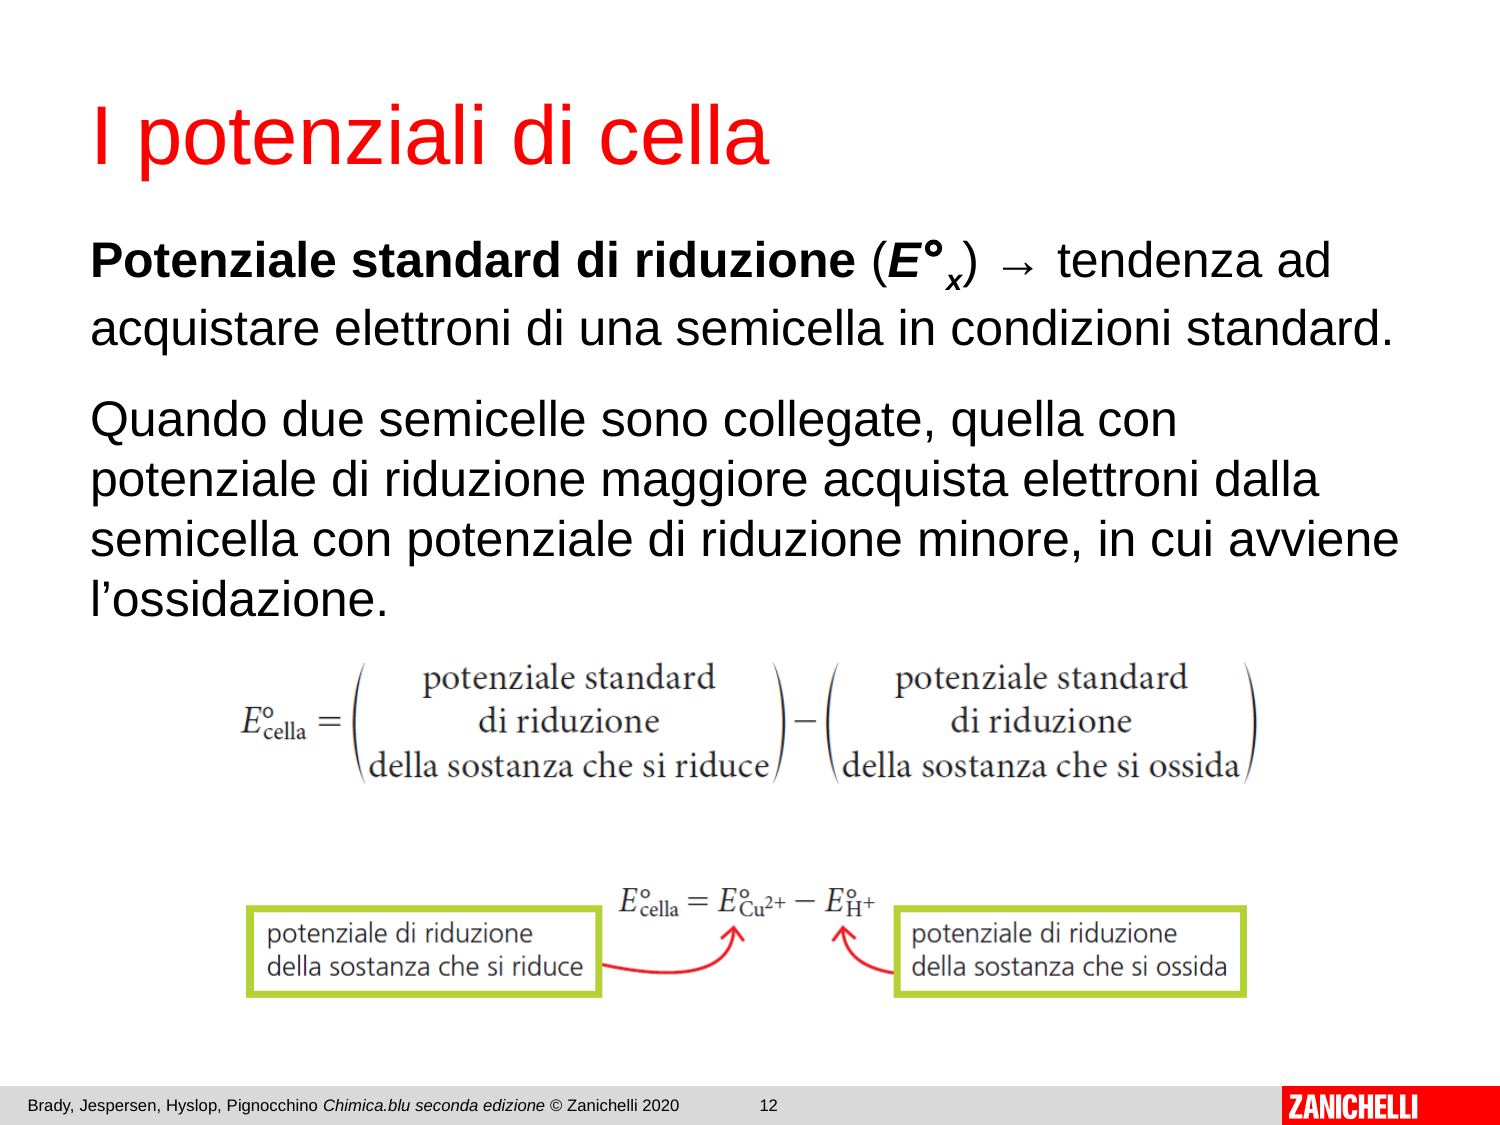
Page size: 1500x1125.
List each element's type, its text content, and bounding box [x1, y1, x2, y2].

picture [226, 868, 1273, 1023]
picture [215, 640, 1285, 804]
title I potenziali di cella [75, 62, 1424, 213]
list Potenziale standard di riduzione (E°x) → tendenza ad acquistare elettroni di una semicella in condizioni standard. Quando due semicelle sono collegate, quella con potenziale di riduzione maggiore acquista elettroni dalla semicella con potenziale di riduzione minore, in cui avviene l’ossidazione. [75, 219, 1424, 634]
picture [1282, 1086, 1500, 1125]
footer Brady, Jespersen, Hyslop, Pignocchino Chimica.blu seconda edizione © Zanichelli 2020 [12, 1086, 857, 1125]
